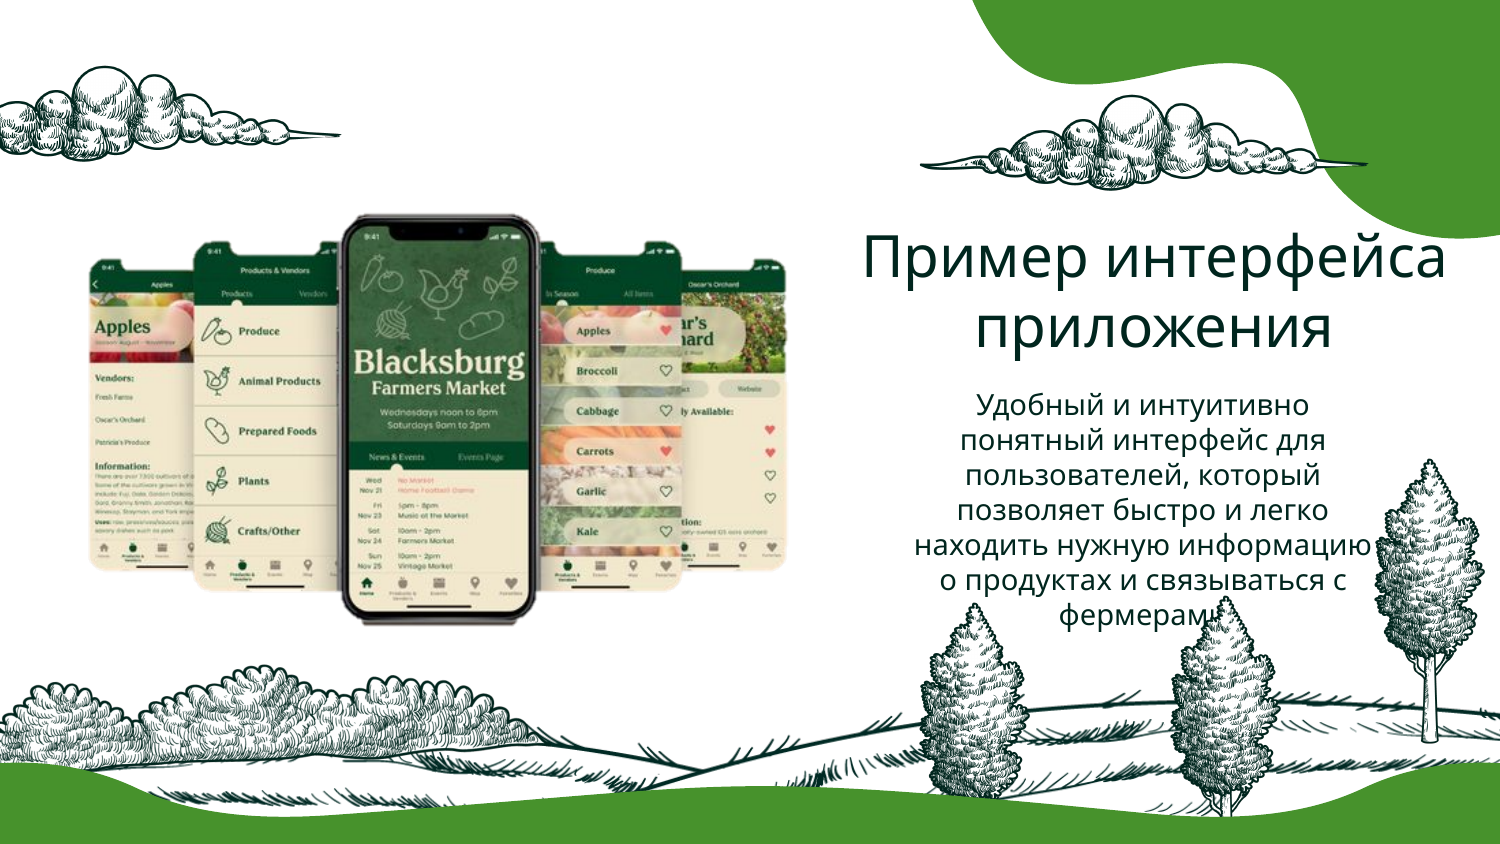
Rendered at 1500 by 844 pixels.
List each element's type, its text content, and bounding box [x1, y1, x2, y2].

subtitle Удобный и интуитивно понятный интерфейс для пользователей, который позволяет быстро и легко находить нужную информацию о продуктах и связываться с фермерами [891, 375, 1395, 493]
text_box [1035, 802, 1163, 844]
title Пример интерфейса приложения [844, 280, 1465, 375]
text_box [0, 786, 912, 844]
picture [0, 58, 1500, 844]
picture [917, 87, 1371, 197]
text_box [1287, 762, 1500, 844]
